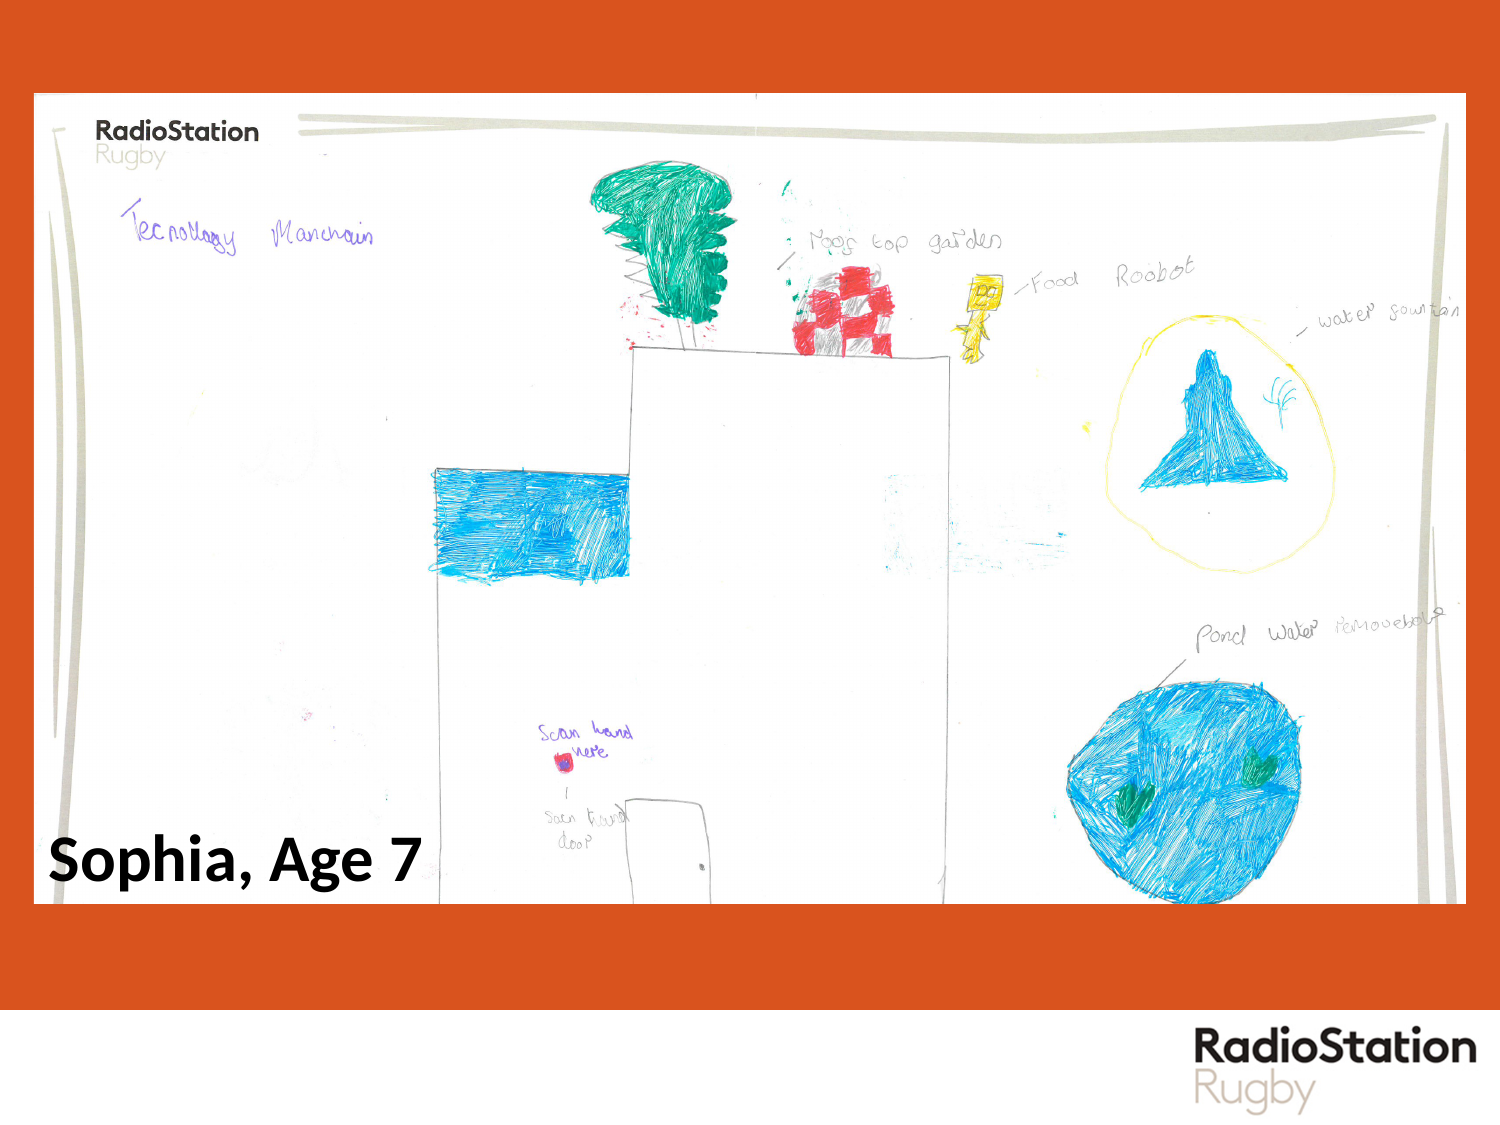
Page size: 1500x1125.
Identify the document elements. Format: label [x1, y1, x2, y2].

picture [33, 93, 1466, 904]
text_box [0, 1010, 1500, 1125]
